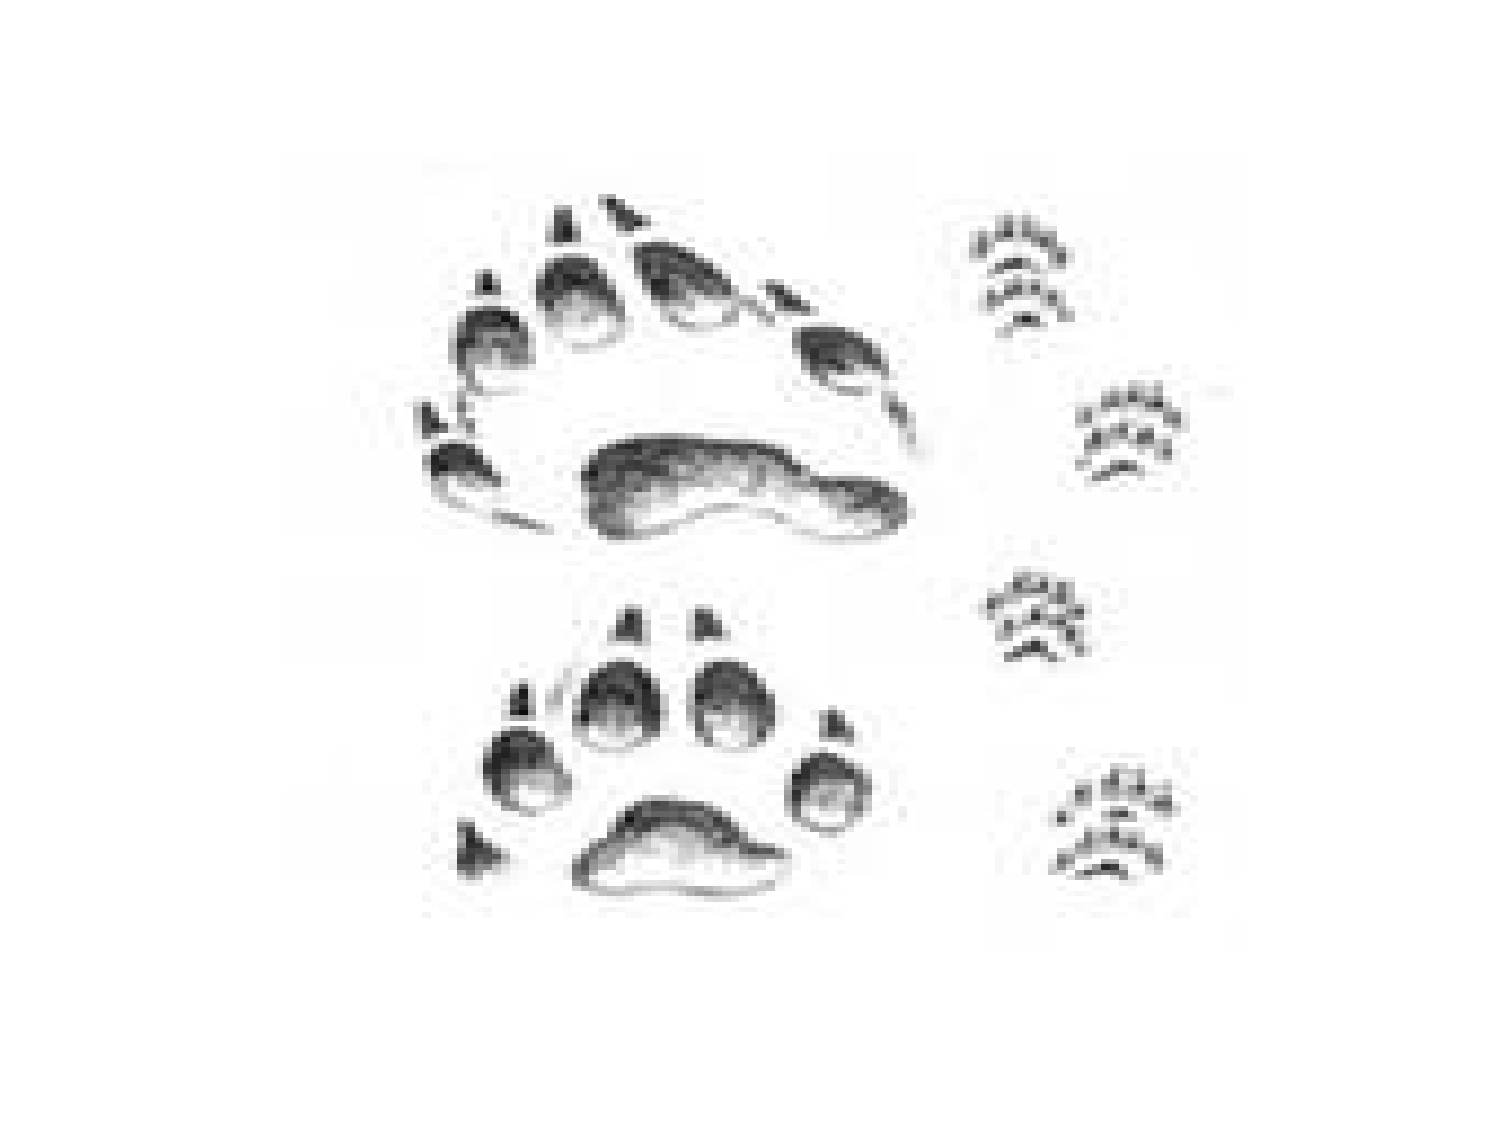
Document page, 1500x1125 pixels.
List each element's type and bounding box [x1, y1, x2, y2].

picture [280, 152, 1243, 950]
